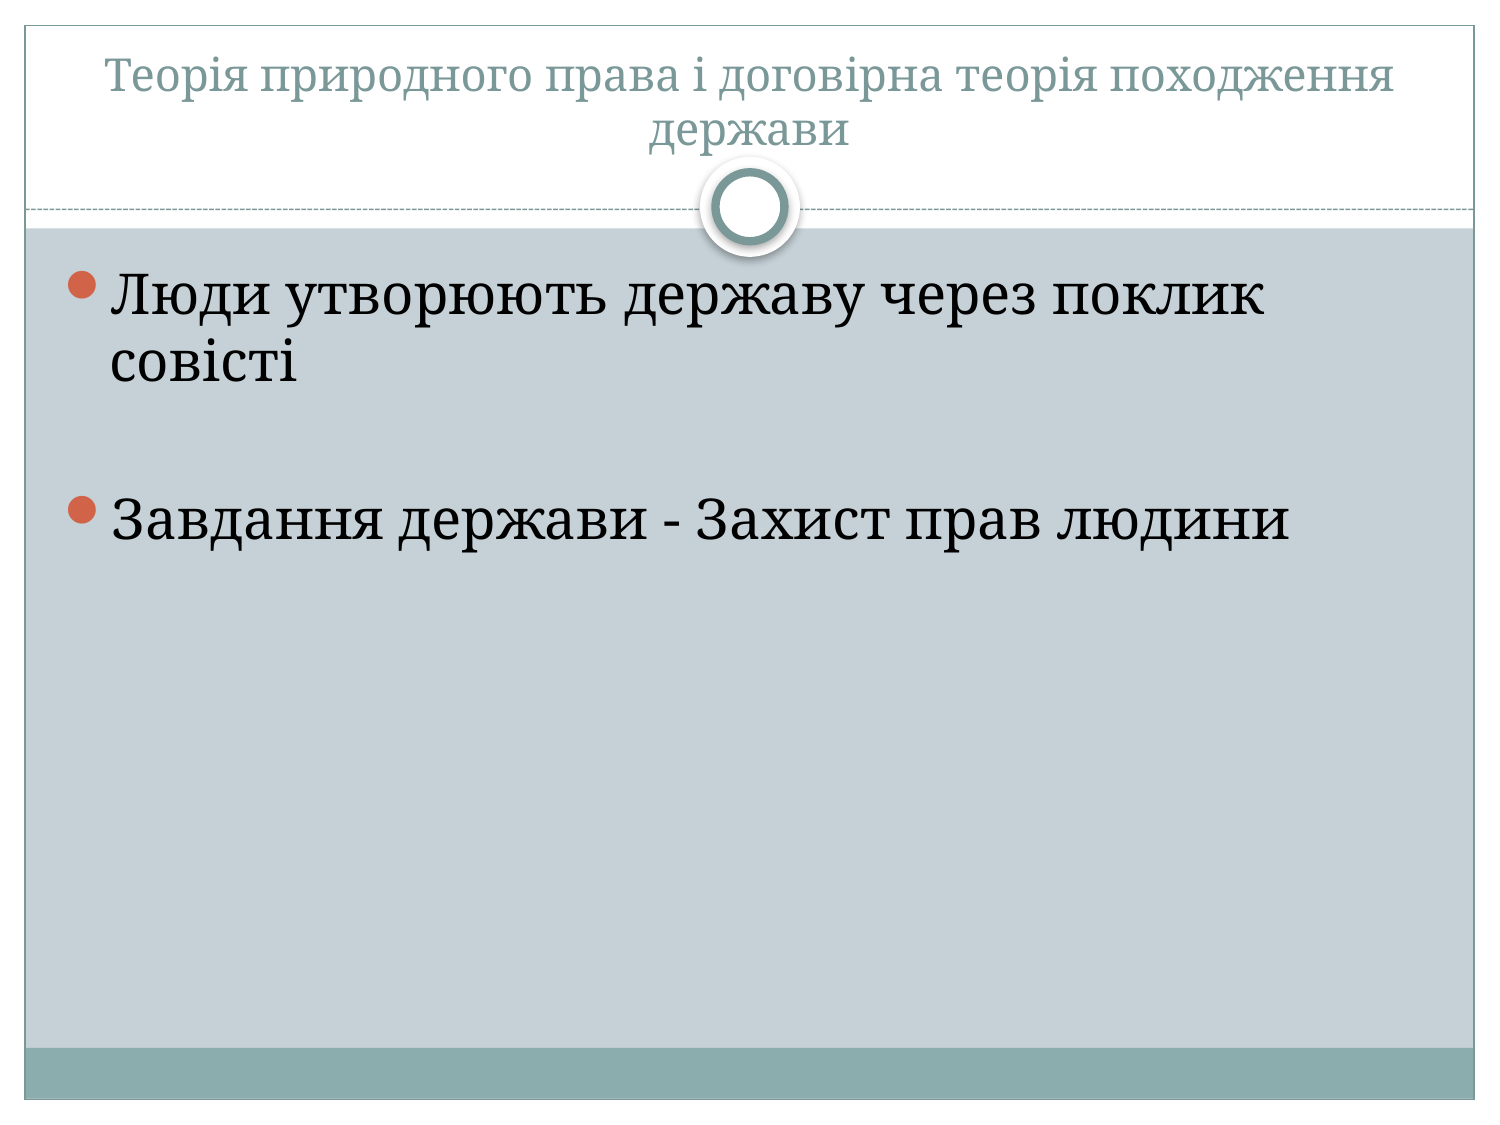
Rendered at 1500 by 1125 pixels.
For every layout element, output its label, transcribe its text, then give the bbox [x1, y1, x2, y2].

list Люди утворюють державу через поклик совісті Завдання держави - Захист прав людини [49, 250, 1445, 1001]
title Теорія природного права і договірна теорія походження держави [49, 37, 1450, 162]
